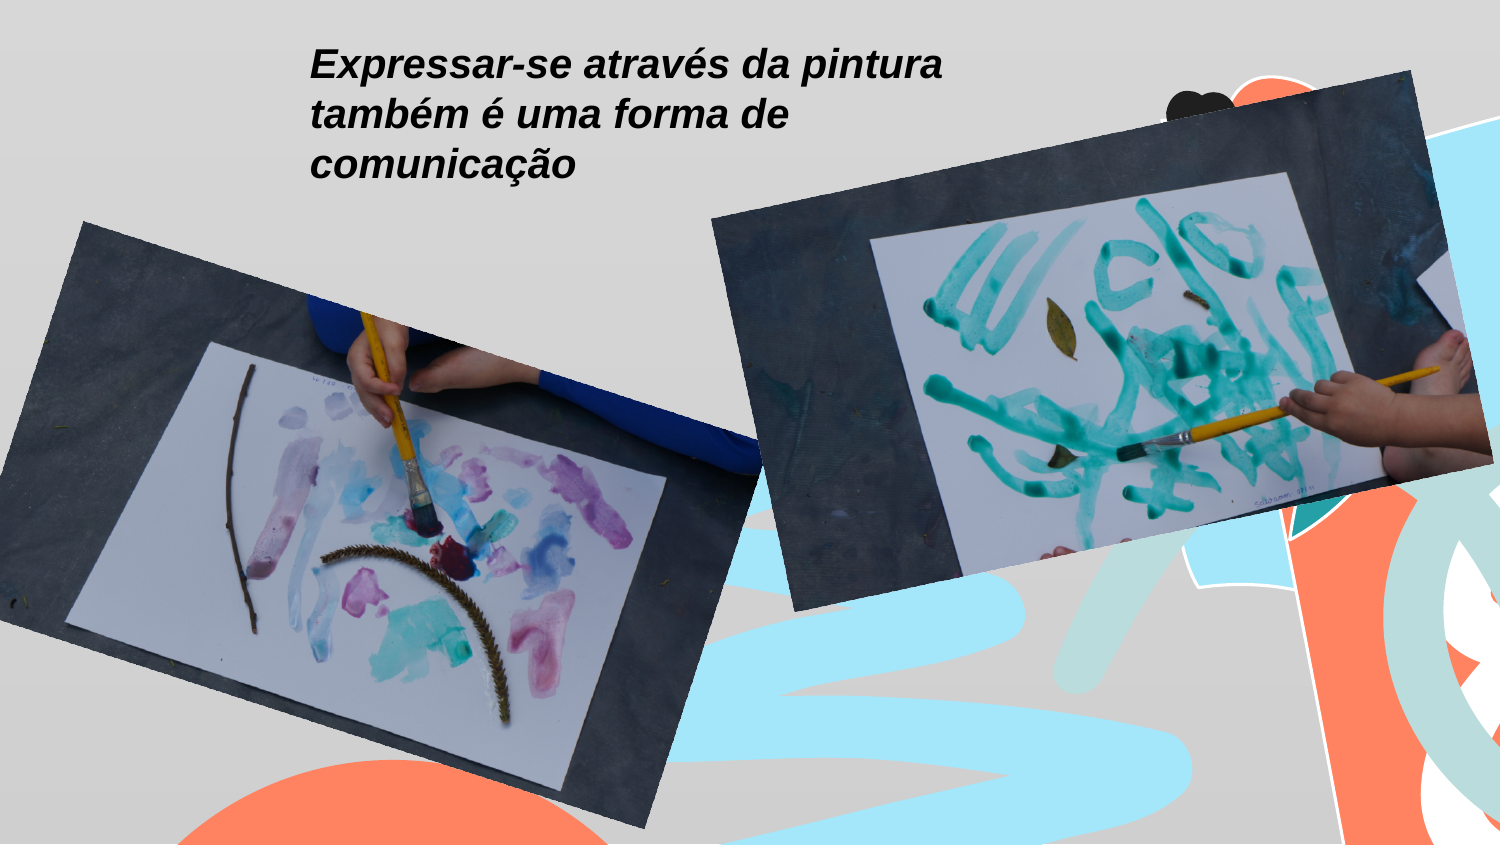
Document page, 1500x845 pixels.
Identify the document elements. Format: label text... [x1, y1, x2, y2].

text_box Expressar-se através da pintura também é uma forma de comunicação [295, 29, 900, 200]
picture [0, 0, 1493, 829]
